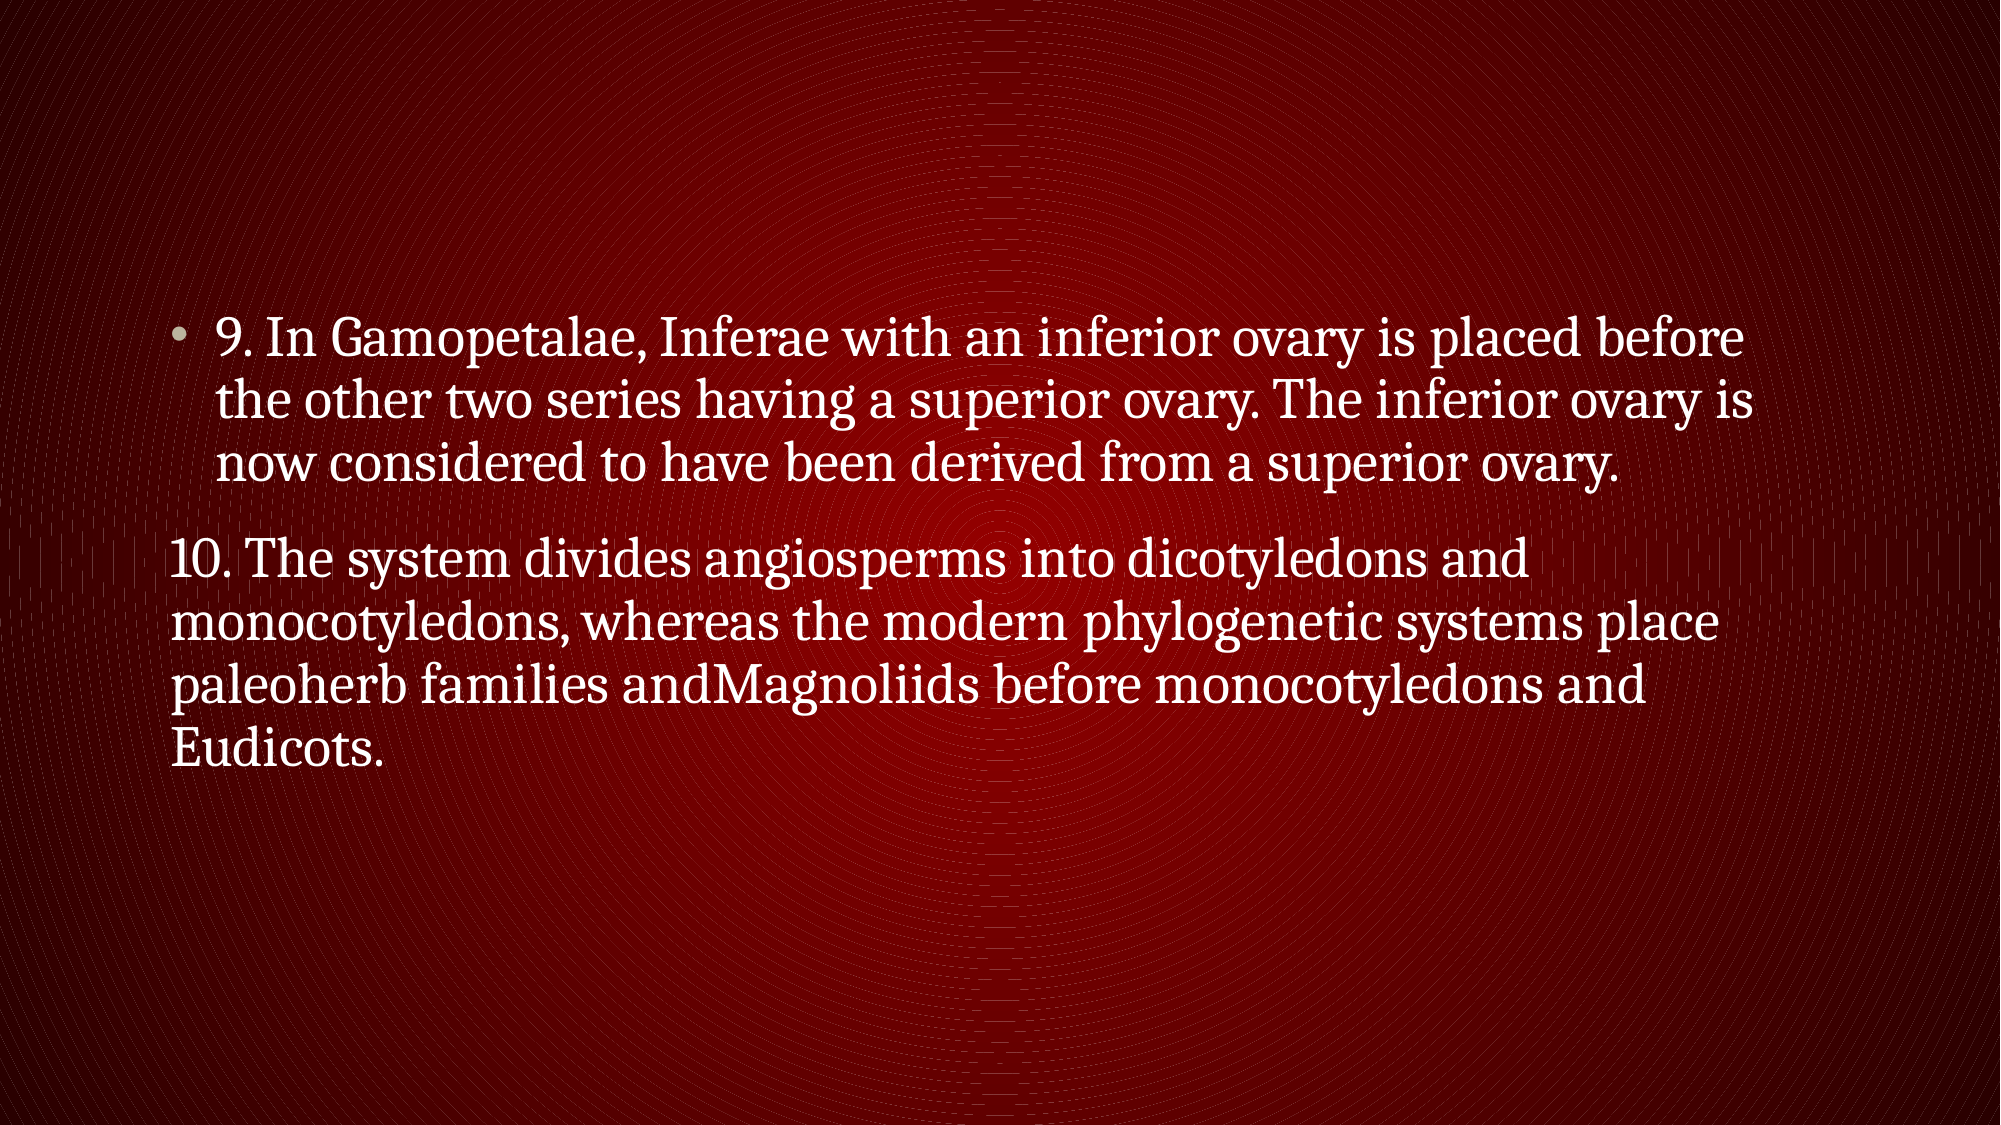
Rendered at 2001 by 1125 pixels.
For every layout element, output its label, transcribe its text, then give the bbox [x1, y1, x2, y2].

list 9. In Gamopetalae, Inferae with an inferior ovary is placed before the other two series having a superior ovary. The inferior ovary is now considered to have been derived from a superior ovary. 10. The system divides angiosperms into dicotyledons and monocotyledons, whereas the modern phylogenetic systems place paleoherb families andMagnoliids before monocotyledons and Eudicots. [150, 295, 1850, 1030]
